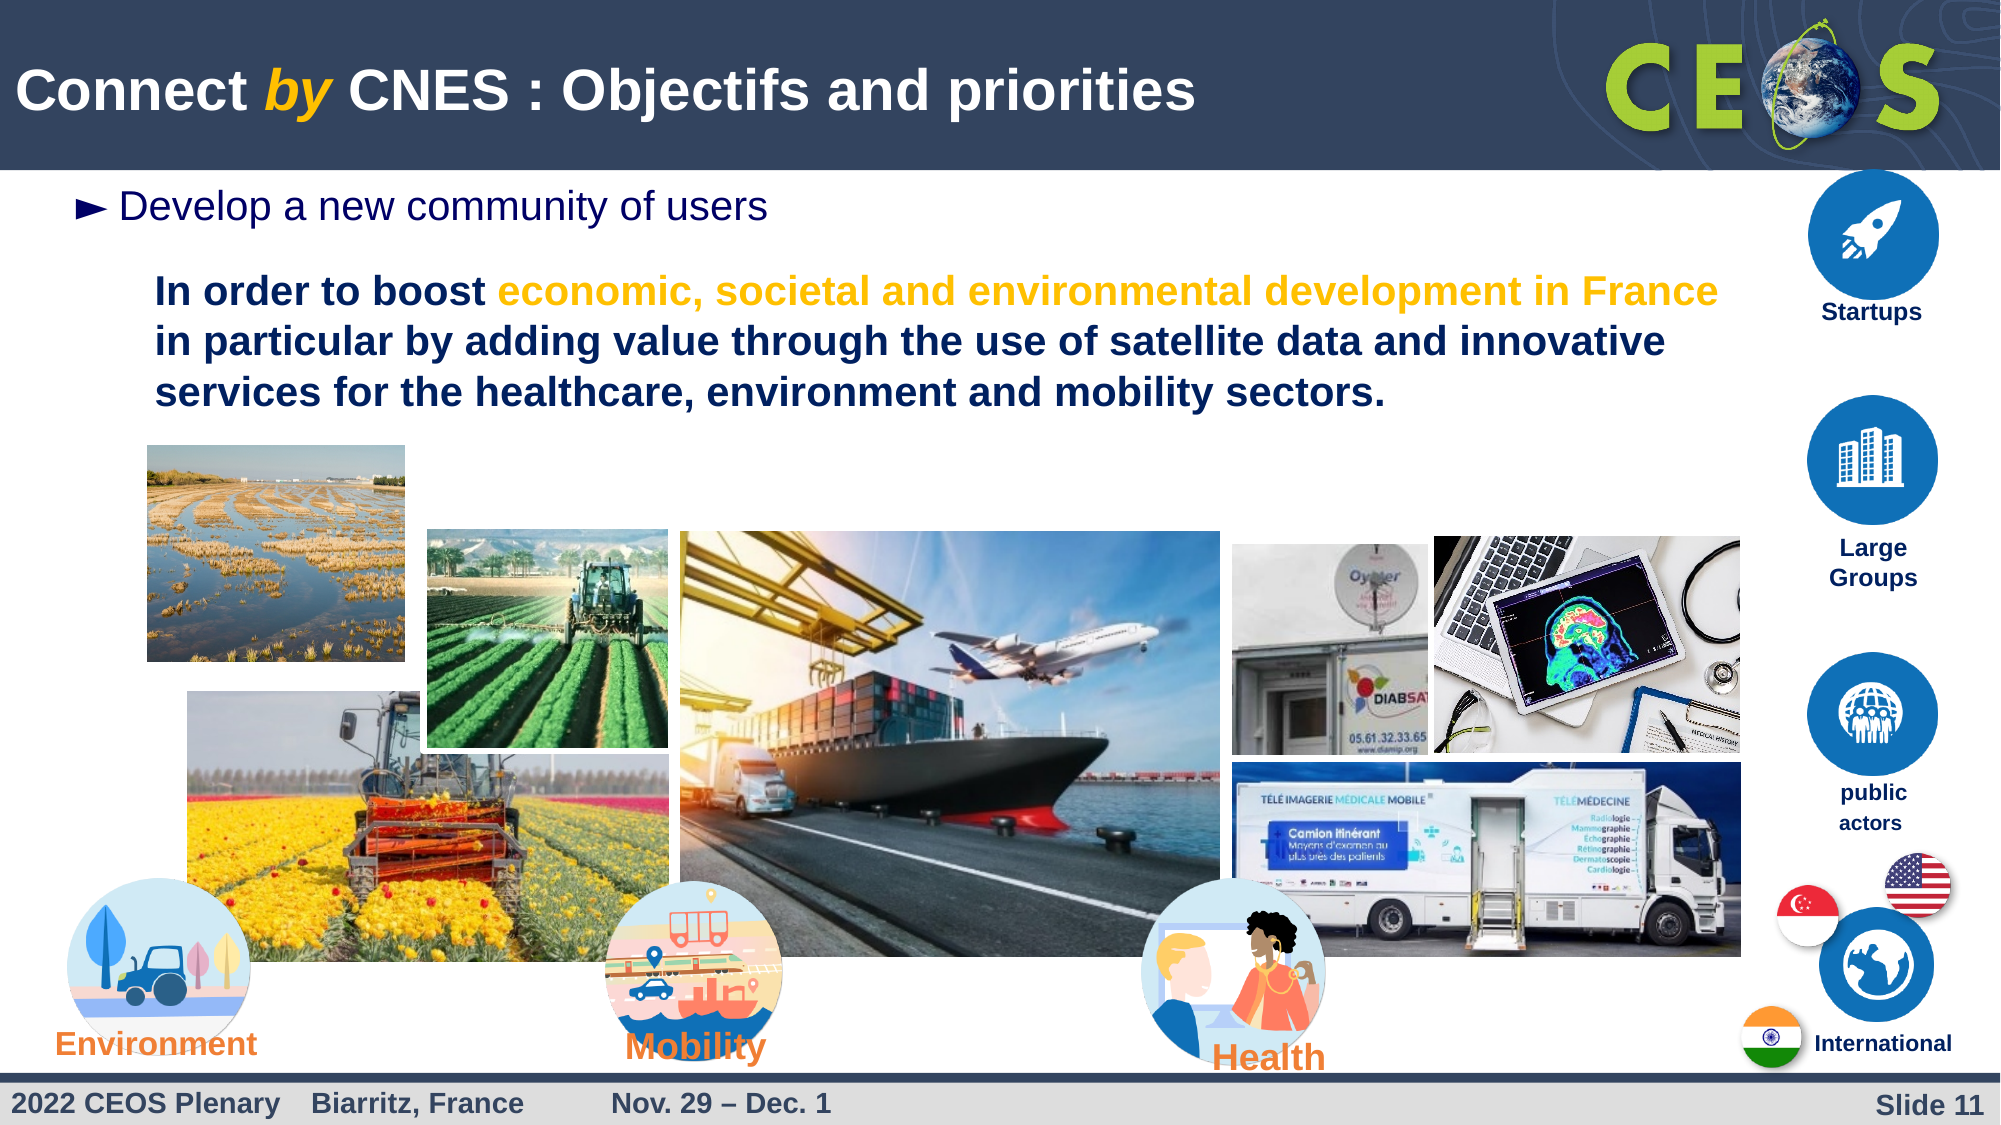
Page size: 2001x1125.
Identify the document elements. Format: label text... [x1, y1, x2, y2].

text_box ► Develop a new community of users In order to boost economic, societal and environmental development in France in particular by adding value through the use of satellite data and innovative services for the healthcare, environment and mobility sectors. [60, 171, 1842, 1013]
text_box actors [1824, 804, 1942, 842]
text_box Large Groups [1803, 524, 1944, 690]
text_box public [1825, 773, 1943, 813]
picture [1808, 169, 1939, 300]
picture [67, 877, 251, 1056]
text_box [186, 529, 670, 962]
text_box Mobility [609, 1069, 784, 1075]
picture [1807, 394, 1938, 525]
picture [605, 530, 1326, 1066]
text_box Startups [1806, 305, 1939, 347]
title Connect by CNES : Objectifs and priorities [0, 45, 1572, 133]
text_box International [1812, 1024, 1969, 1049]
picture [1777, 852, 1951, 1022]
picture [1740, 1006, 1803, 1069]
picture [1807, 652, 1938, 777]
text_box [1231, 535, 1742, 958]
text_box Health [1196, 1025, 1367, 1086]
picture [147, 444, 405, 662]
text_box Environment [39, 1014, 319, 1070]
picture [1606, 18, 1939, 150]
